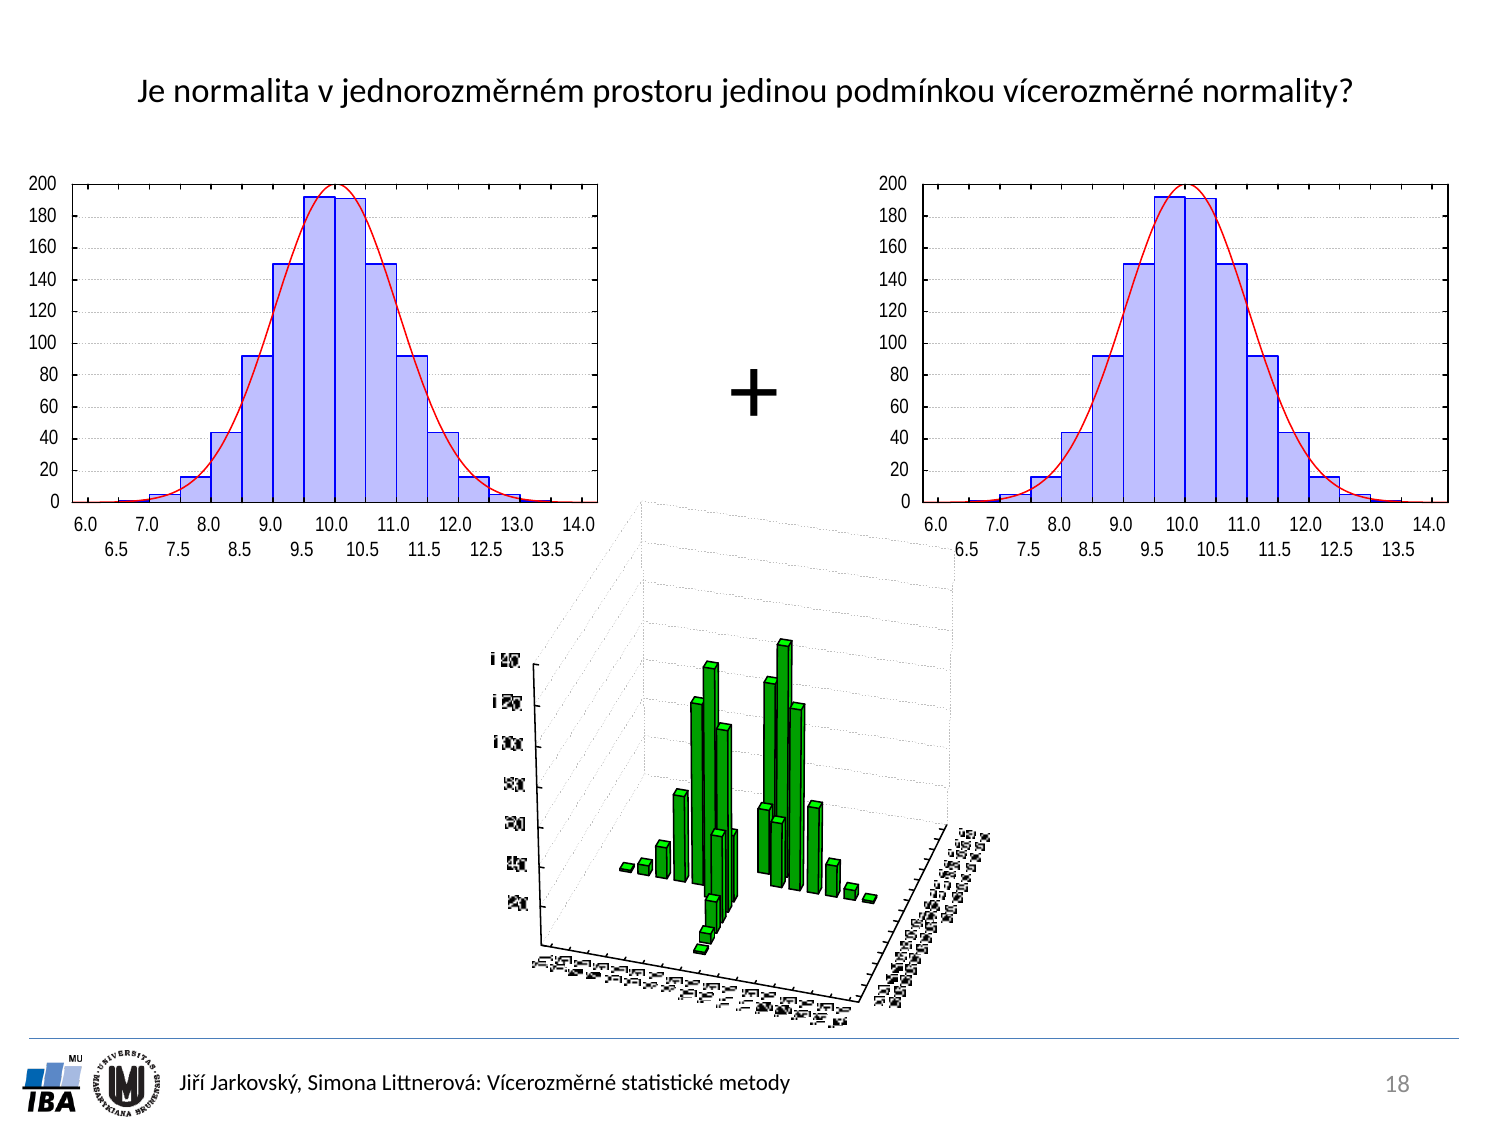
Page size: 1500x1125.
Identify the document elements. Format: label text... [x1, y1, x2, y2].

picture [22, 1055, 82, 1112]
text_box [17, 160, 609, 575]
title Je normalita v jednorozměrném prostoru jedinou podmínkou vícerozměrné normality? [75, 42, 1425, 135]
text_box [383, 467, 1093, 1059]
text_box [867, 160, 1459, 575]
slide_number 18 [1074, 1052, 1425, 1113]
text_box + [714, 317, 795, 452]
picture [93, 1050, 160, 1117]
